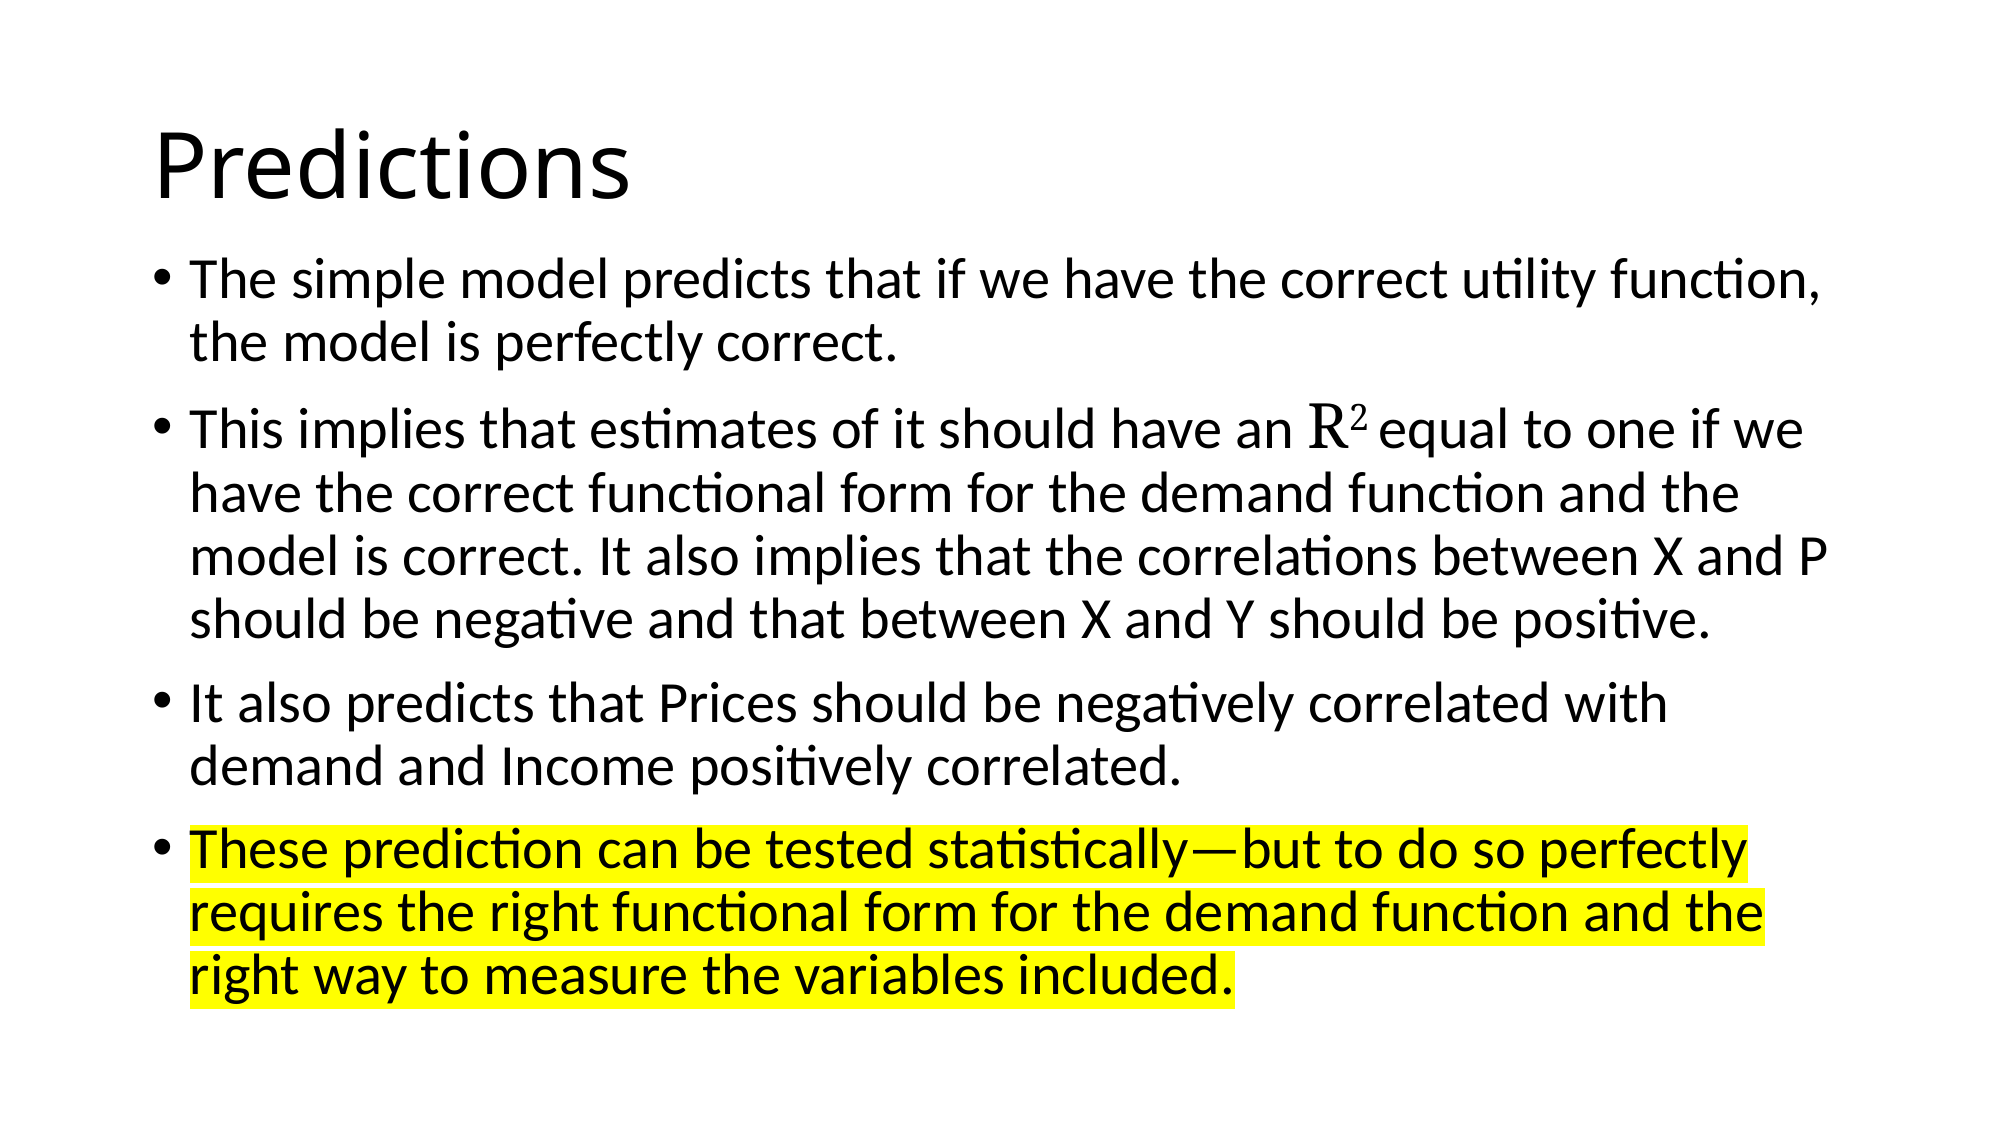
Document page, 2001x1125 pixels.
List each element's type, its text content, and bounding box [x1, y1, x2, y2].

title Predictions [137, 59, 1863, 241]
list The simple model predicts that if we have the correct utility function, the model is perfectly correct. This implies that estimates of it should have an R2 equal to one if we have the correct functional form for the demand function and the model is correct. It also implies that the correlations between X and P should be negative and that between X and Y should be positive. It also predicts that Prices should be negatively correlated with demand and Income positively correlated. These prediction can be tested statistically—but to do so perfectly requires the right functional form for the demand function and the right way to measure the variables included. [137, 241, 1863, 1040]
